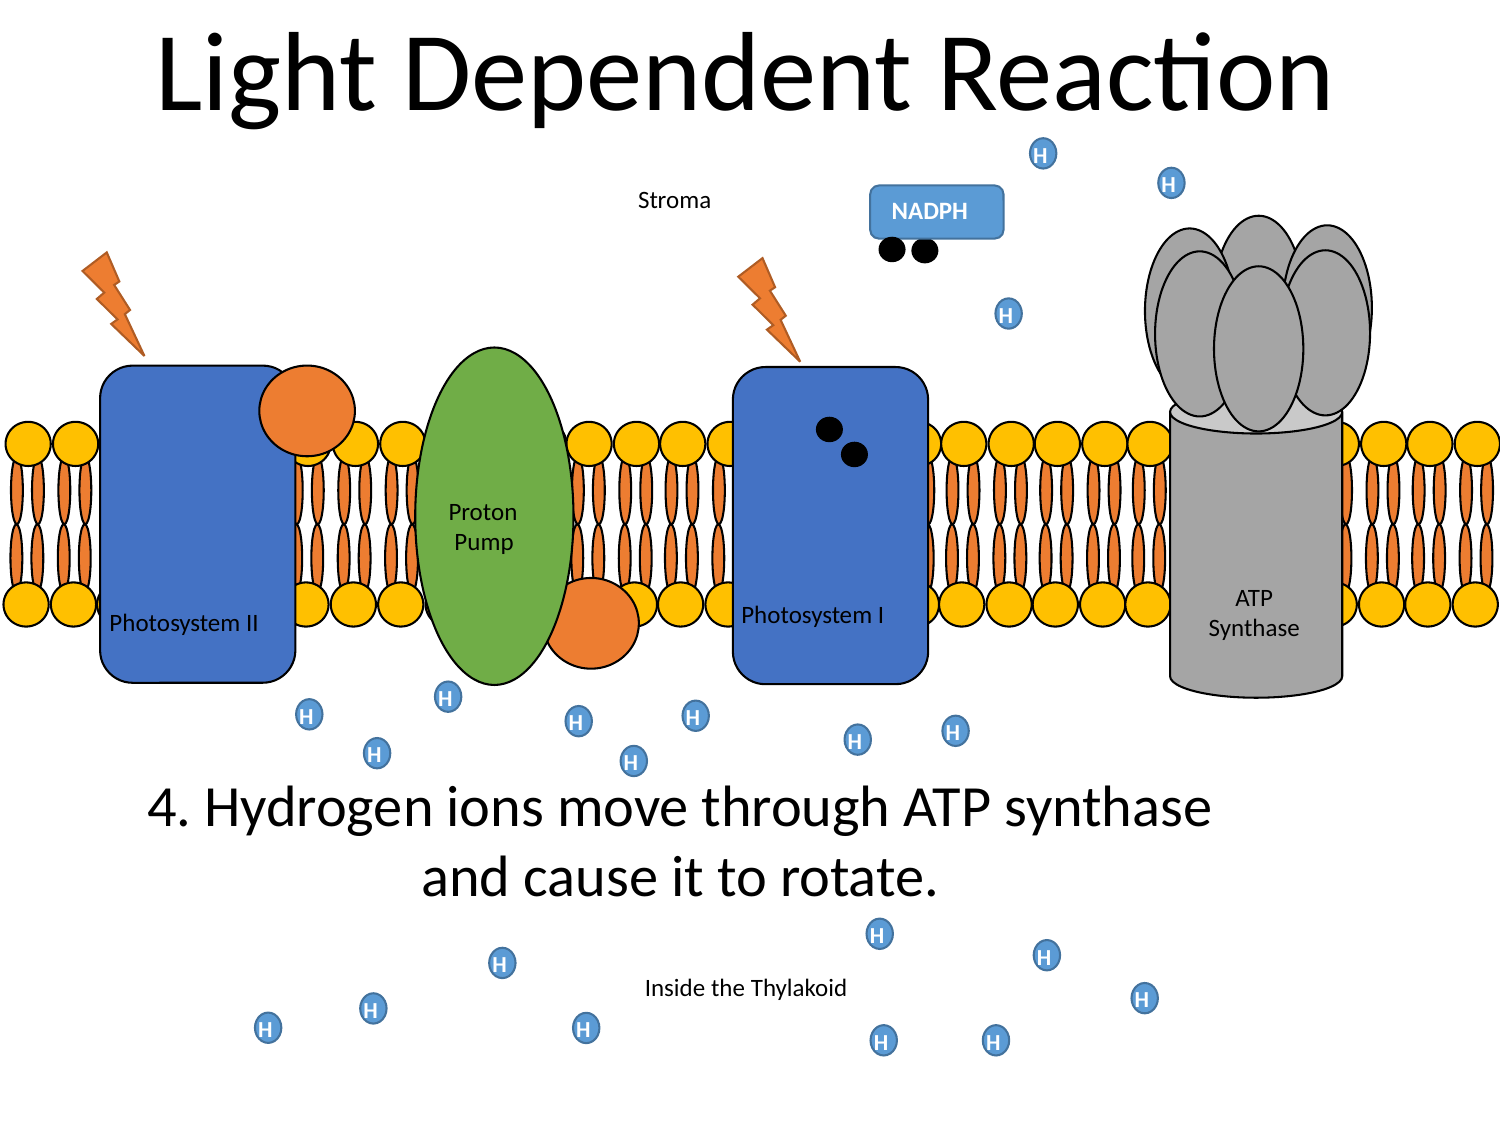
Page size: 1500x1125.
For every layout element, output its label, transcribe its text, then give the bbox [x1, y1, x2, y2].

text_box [352, 732, 395, 776]
text_box [258, 364, 356, 421]
text_box [878, 236, 906, 263]
text_box [433, 627, 556, 687]
text_box [99, 364, 282, 421]
text_box [547, 627, 640, 670]
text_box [553, 700, 596, 744]
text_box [930, 710, 973, 754]
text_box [971, 1019, 1014, 1063]
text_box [858, 1019, 901, 1063]
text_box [3, 421, 1500, 627]
text_box NADPH [876, 186, 1003, 232]
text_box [284, 693, 327, 737]
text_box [832, 719, 875, 762]
text_box [911, 240, 939, 264]
text_box [869, 184, 1005, 240]
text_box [854, 913, 897, 957]
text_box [1144, 215, 1372, 432]
text_box [819, 416, 840, 421]
text_box ATP Synthase [1147, 627, 1361, 650]
text_box [731, 636, 930, 686]
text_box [608, 740, 651, 784]
text_box [1169, 650, 1344, 699]
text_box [1119, 977, 1162, 1021]
text_box [731, 365, 930, 421]
text_box [736, 256, 802, 363]
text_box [670, 695, 713, 739]
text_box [1018, 132, 1061, 176]
text_box [99, 644, 297, 684]
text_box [561, 1007, 604, 1051]
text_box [983, 292, 1026, 336]
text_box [348, 987, 391, 1031]
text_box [1022, 934, 1065, 978]
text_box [423, 676, 466, 720]
text_box [427, 346, 561, 421]
text_box 4. Hydrogen ions move through ATP synthase and cause it to rotate. [118, 761, 1242, 917]
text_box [243, 1007, 286, 1051]
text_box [1146, 162, 1189, 206]
text_box Stroma [623, 175, 932, 221]
text_box Photosystem II [94, 627, 308, 644]
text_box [477, 942, 520, 986]
text_box Inside the Thylakoid [630, 963, 939, 1009]
text_box Light Dependent Reaction [140, 0, 1351, 141]
text_box [80, 250, 146, 357]
text_box Photosystem I [726, 627, 940, 636]
